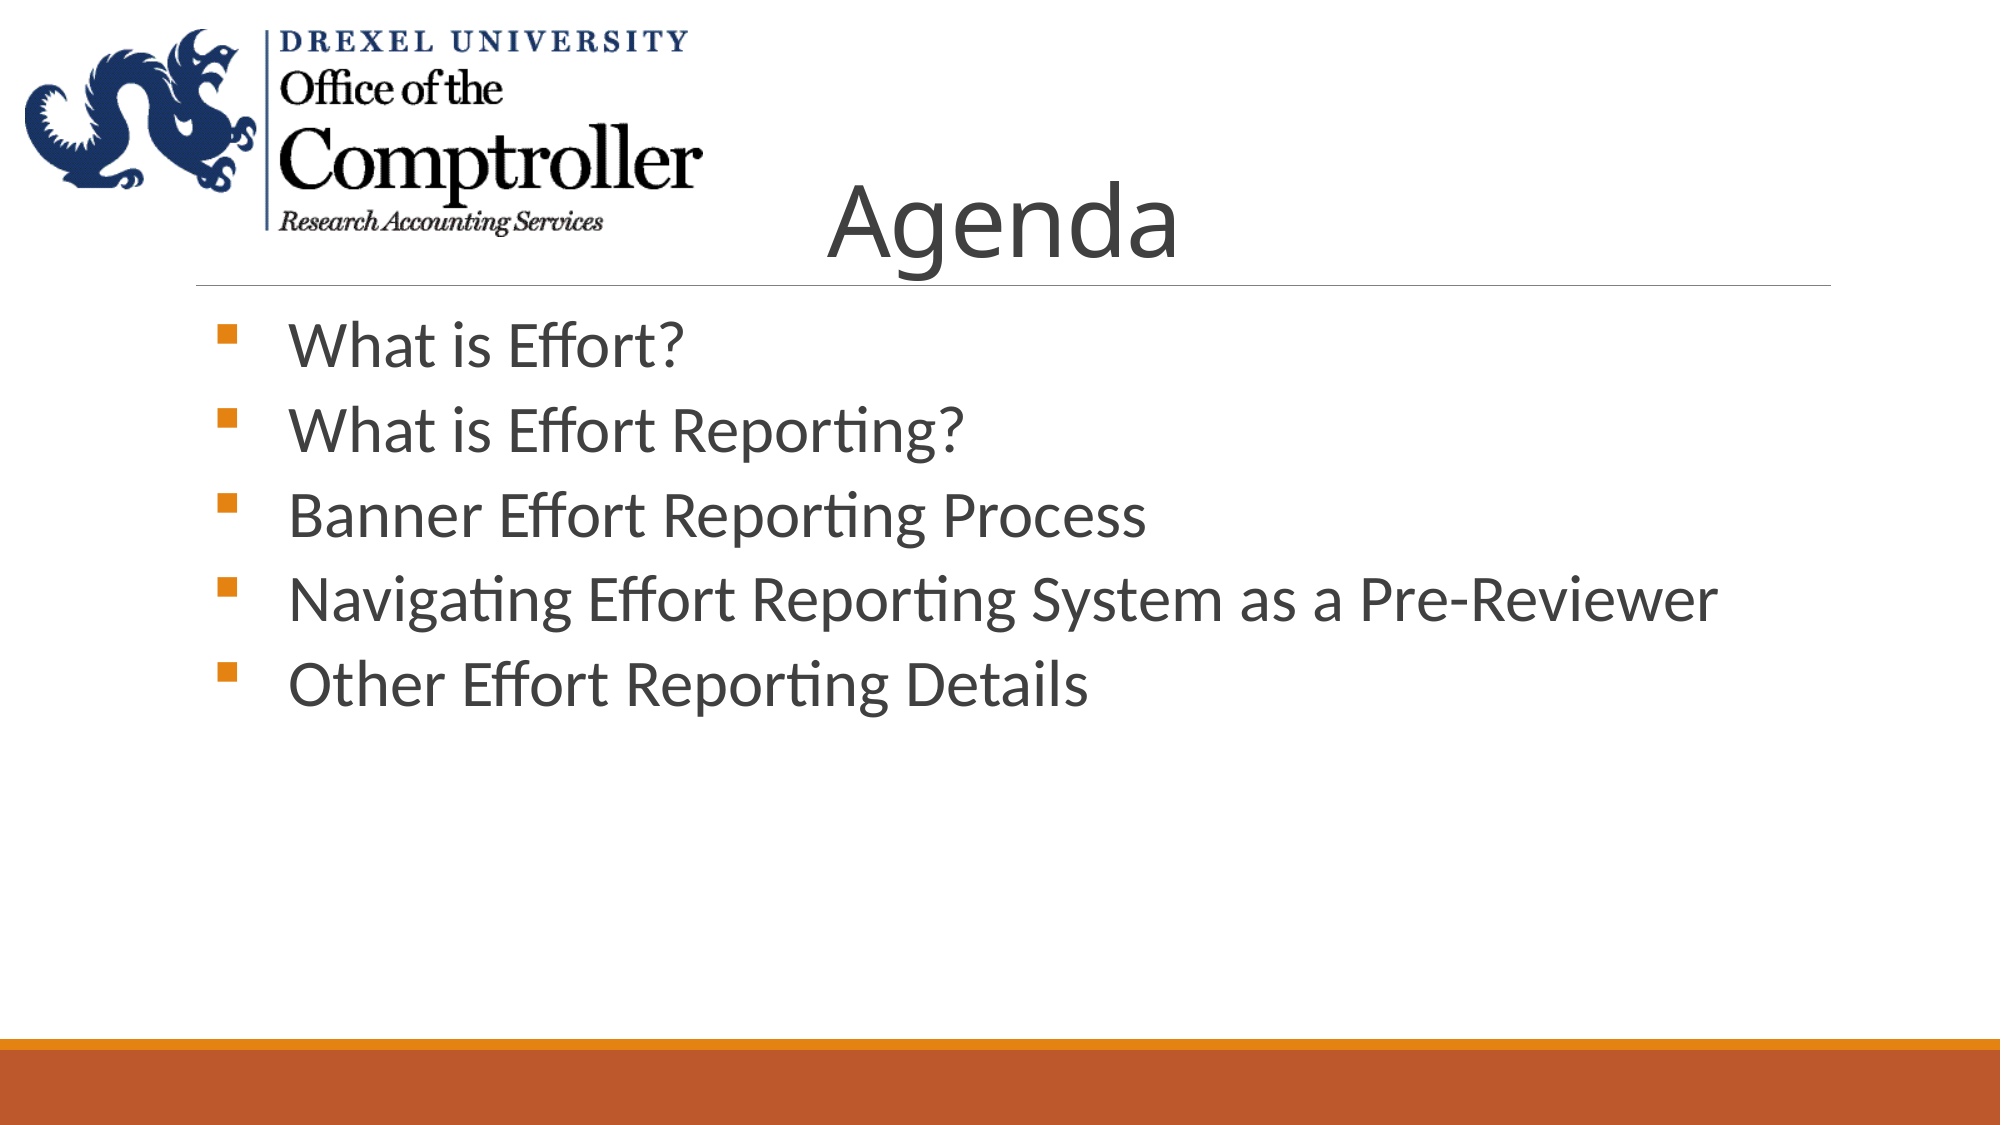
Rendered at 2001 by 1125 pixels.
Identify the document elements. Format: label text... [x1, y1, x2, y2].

title Agenda [180, 47, 1830, 285]
picture [24, 28, 704, 238]
list What is Effort? What is Effort Reporting? Banner Effort Reporting Process Navigating Effort Reporting System as a Pre-Reviewer Other Effort Reporting Details [180, 302, 1830, 963]
